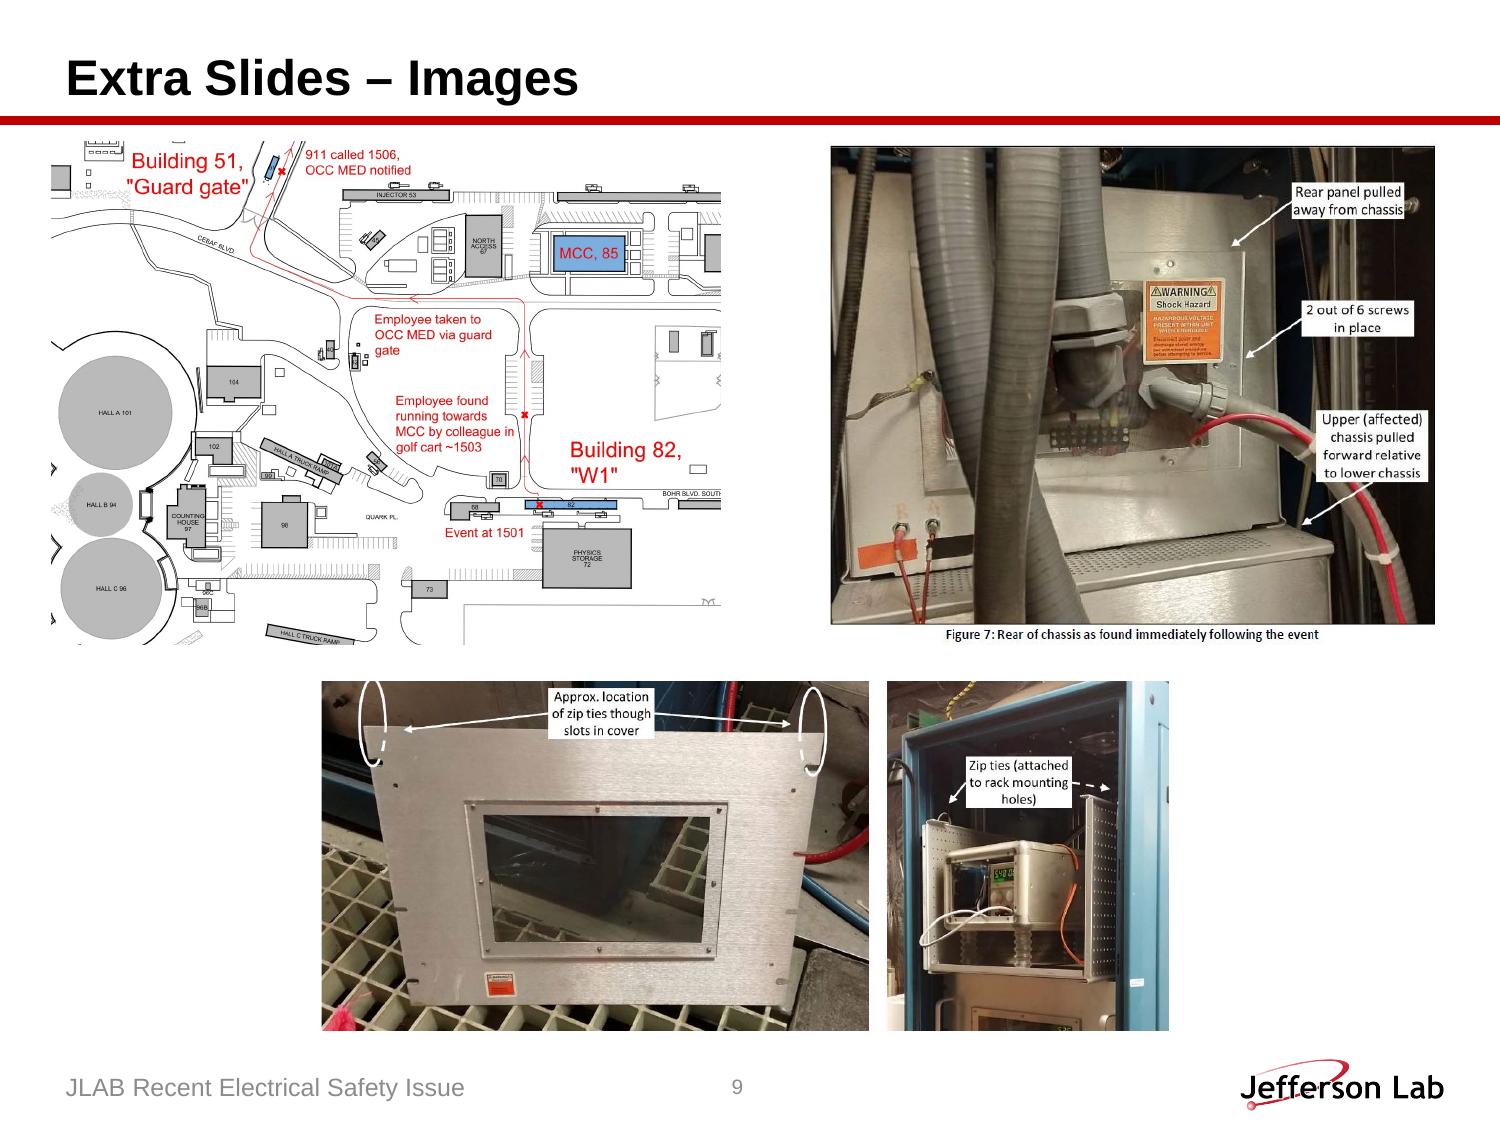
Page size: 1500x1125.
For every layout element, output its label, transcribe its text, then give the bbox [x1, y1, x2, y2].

picture [826, 140, 1440, 645]
title Extra Slides – Images [50, 39, 1440, 120]
picture [1238, 1051, 1457, 1122]
footer JLAB Recent Electrical Safety Issue [50, 1060, 694, 1112]
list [321, 680, 1169, 1031]
slide_number 9 [693, 1060, 782, 1111]
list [50, 140, 721, 645]
